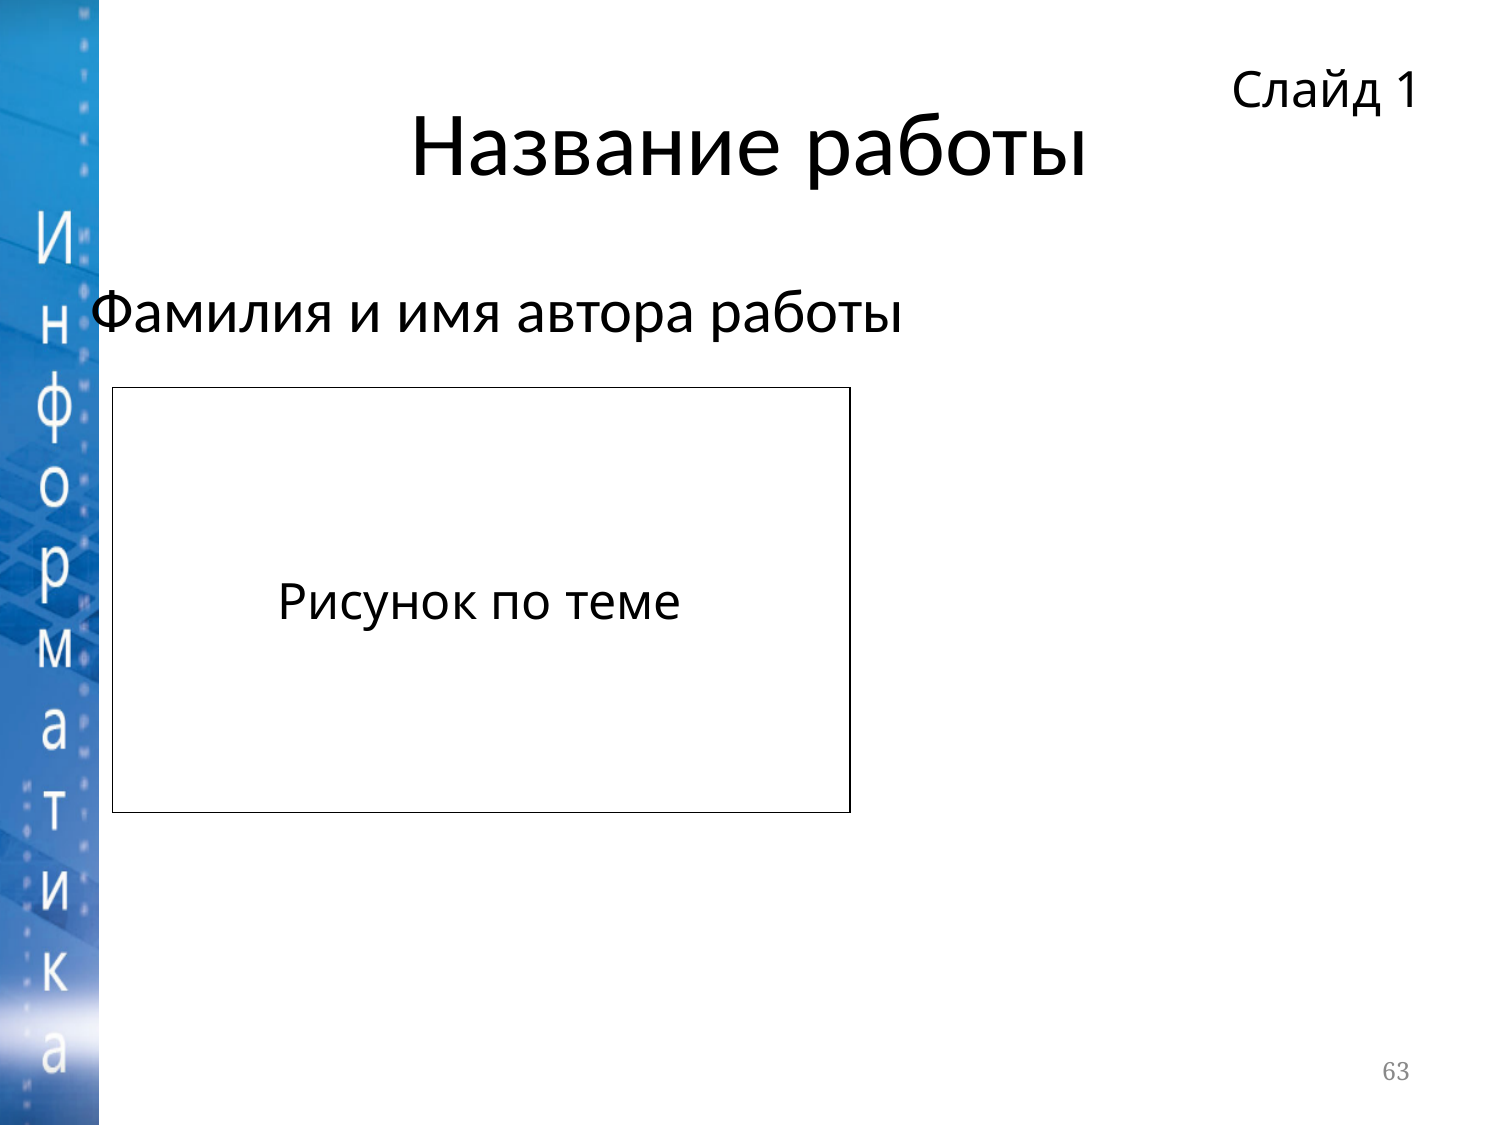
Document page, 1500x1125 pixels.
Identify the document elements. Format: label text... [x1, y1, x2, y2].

list Фамилия и имя автора работы [75, 262, 1425, 1005]
text_box [112, 387, 850, 813]
title Название работы [75, 45, 1425, 233]
text_box Слайд 1 [1025, 49, 1438, 125]
slide_number 63 [1074, 1042, 1425, 1103]
picture [0, 0, 99, 1125]
